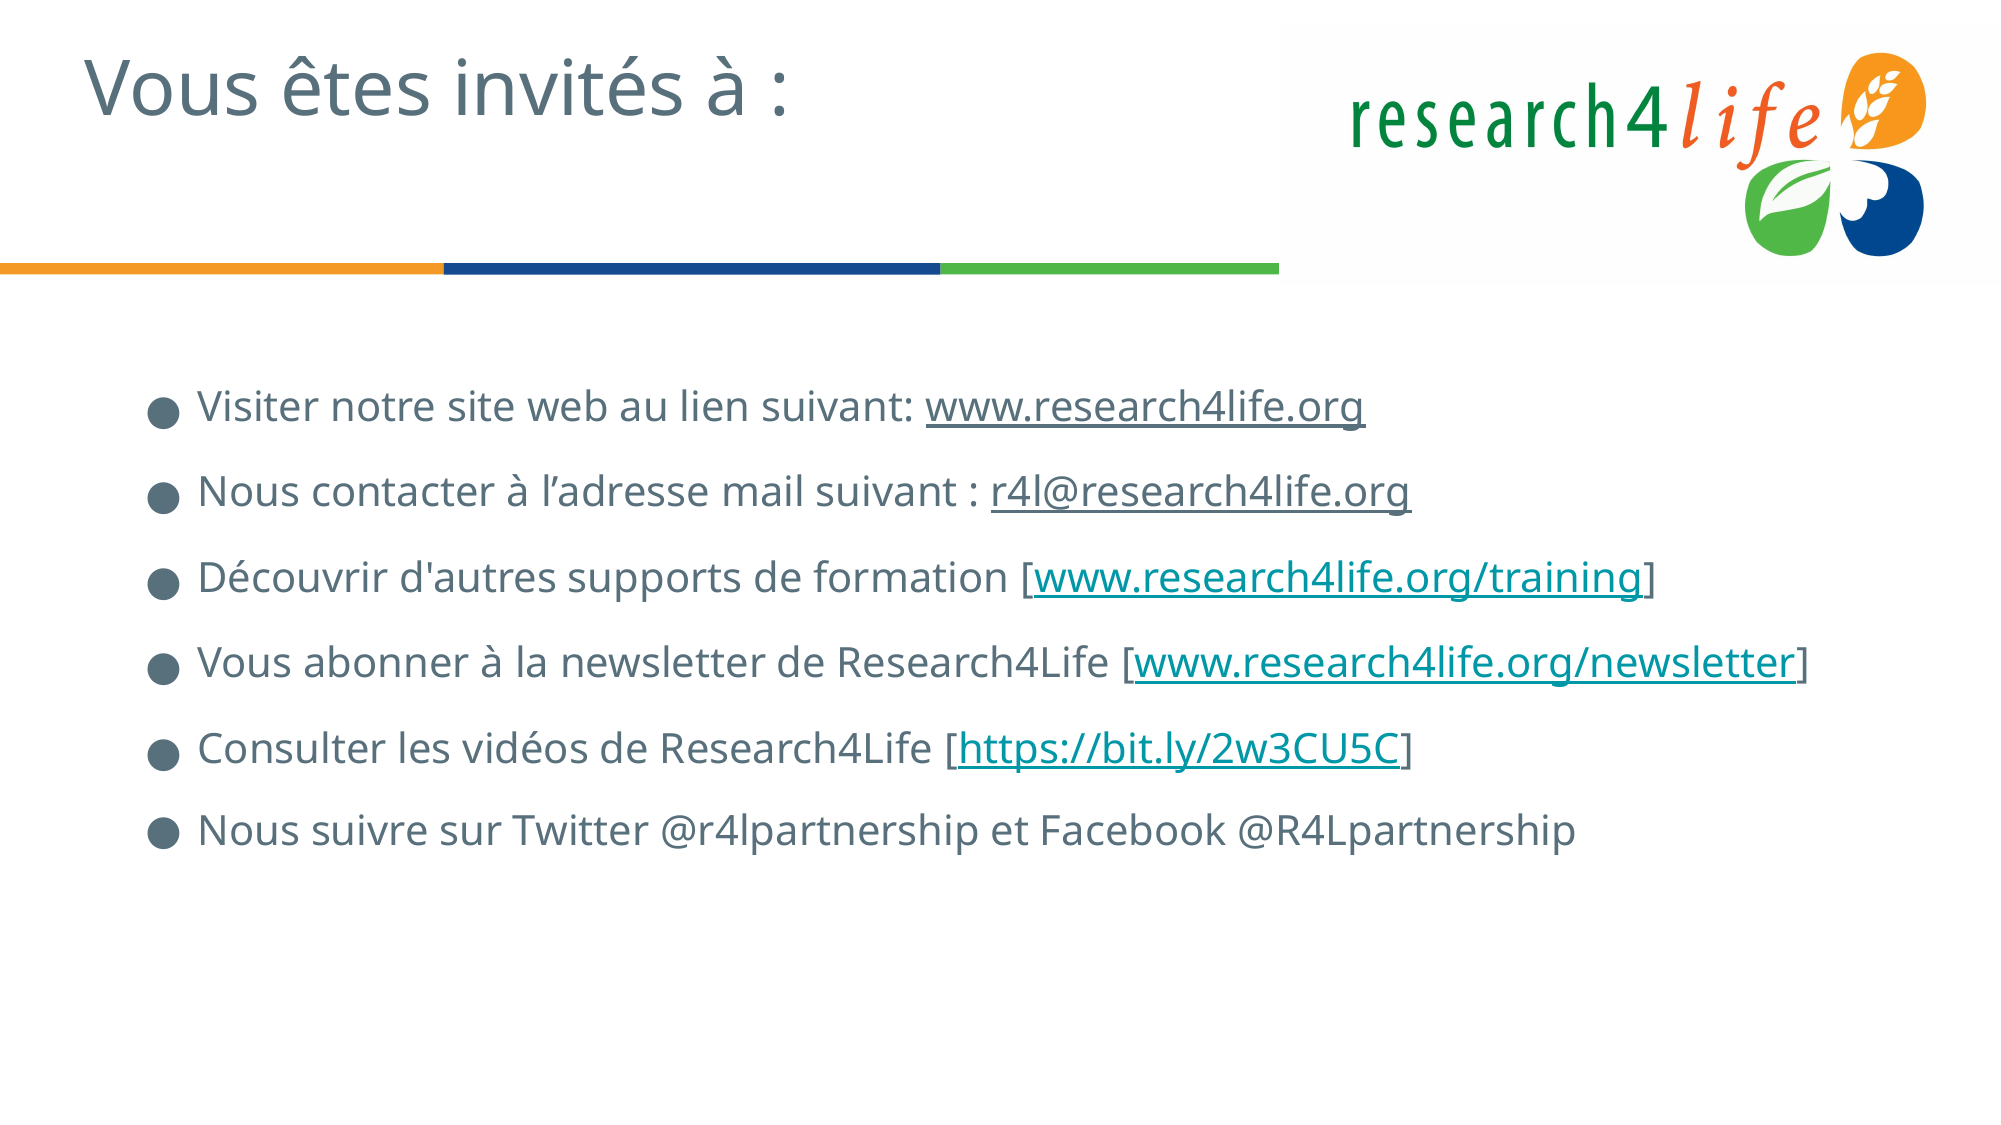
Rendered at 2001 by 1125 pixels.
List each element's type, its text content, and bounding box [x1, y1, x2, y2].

picture [1279, 22, 2000, 285]
list Visiter notre site web au lien suivant: www.research4life.org Nous contacter à l’adresse mail suivant : r4l@research4life.org Découvrir d'autres supports de formation [www.research4life.org/training] Vous abonner à la newsletter de Research4Life [www.research4life.org/newsletter] Consulter les vidéos de Research4Life [https://bit.ly/2w3CU5C] Nous suivre sur Twitter @r4lpartnership et Facebook @R4Lpartnership [107, 343, 1950, 934]
title Vous êtes invités à : [69, 41, 1416, 220]
